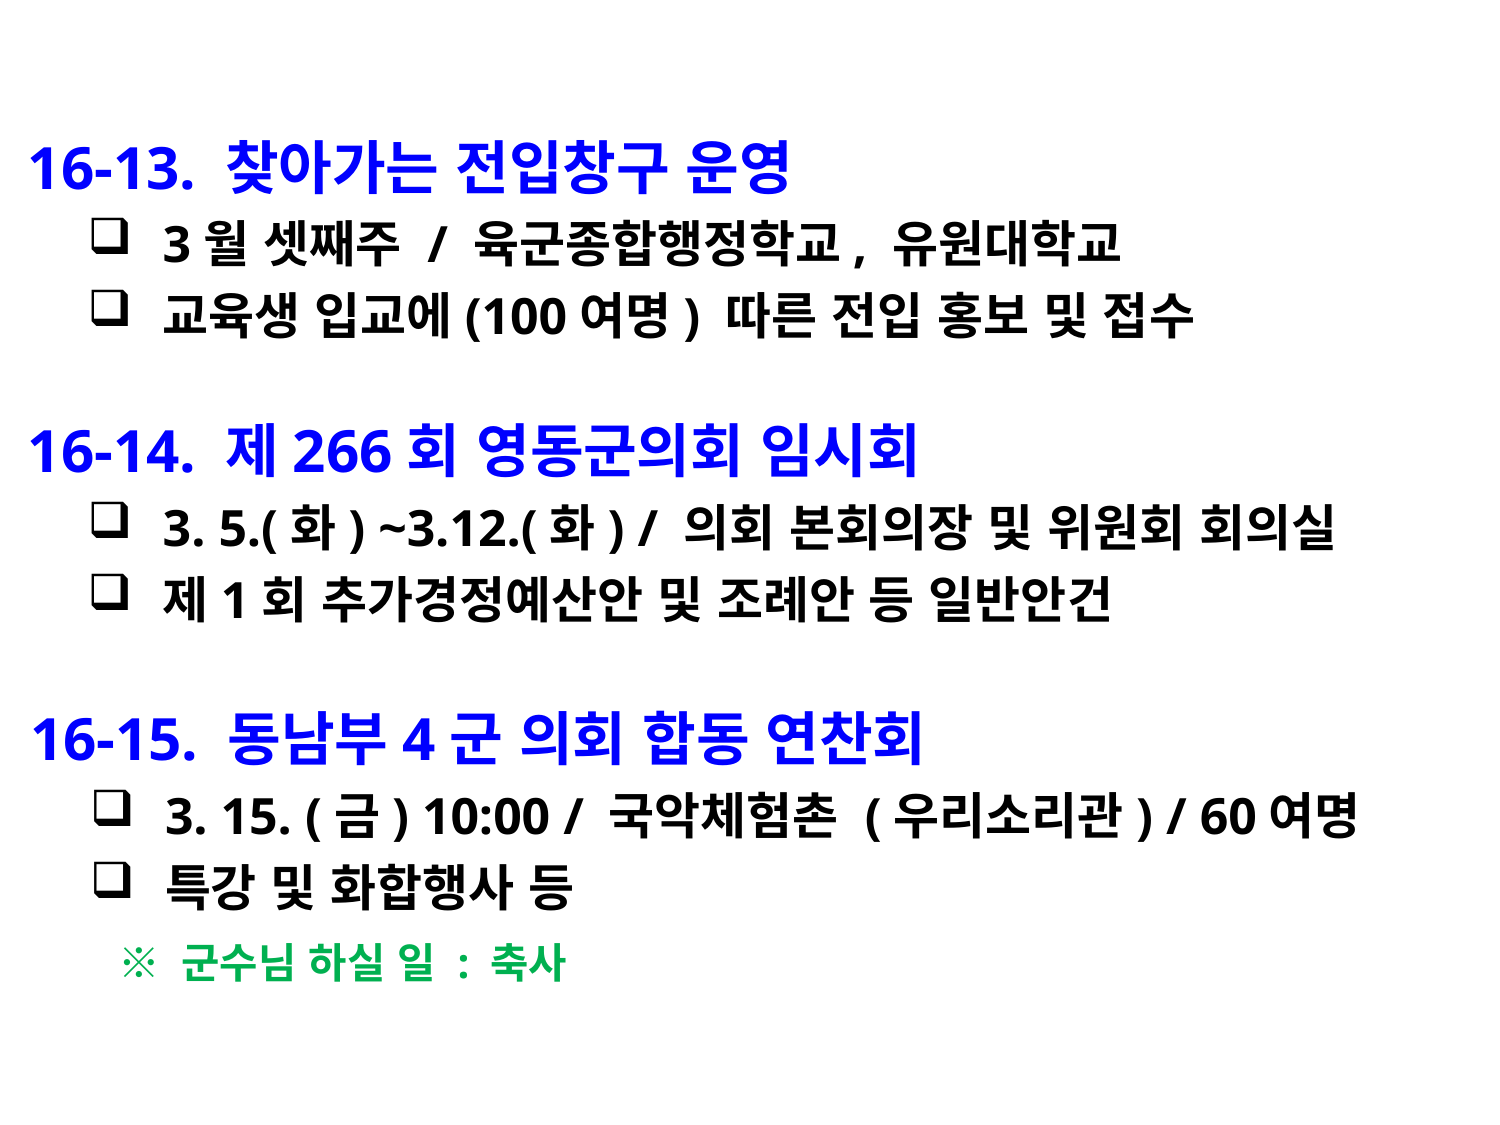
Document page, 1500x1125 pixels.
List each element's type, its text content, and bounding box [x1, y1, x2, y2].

text_box 16-14. 제266회 영동군의회 임시회 3. 5.(화) ~3.12.(화) / 의회 본회의장 및 위원회 회의실 제1회 추가경정예산안 및 조례안 등 일반안건 [0, 385, 1498, 670]
text_box 16-15. 동남부4군 의회 합동 연찬회 3. 15. (금) 10:00 / 국악체험촌 (우리소리관) / 60여명 특강 및 화합행사 등 ※ 군수님 하실 일 : 축사 [0, 673, 1500, 981]
text_box 16-13. 찾아가는 전입창구 운영 3월 셋째주 / 육군종합행정학교, 유원대학교 교육생 입교에(100여명) 따른 전입 홍보 및 접수 [0, 101, 1498, 372]
